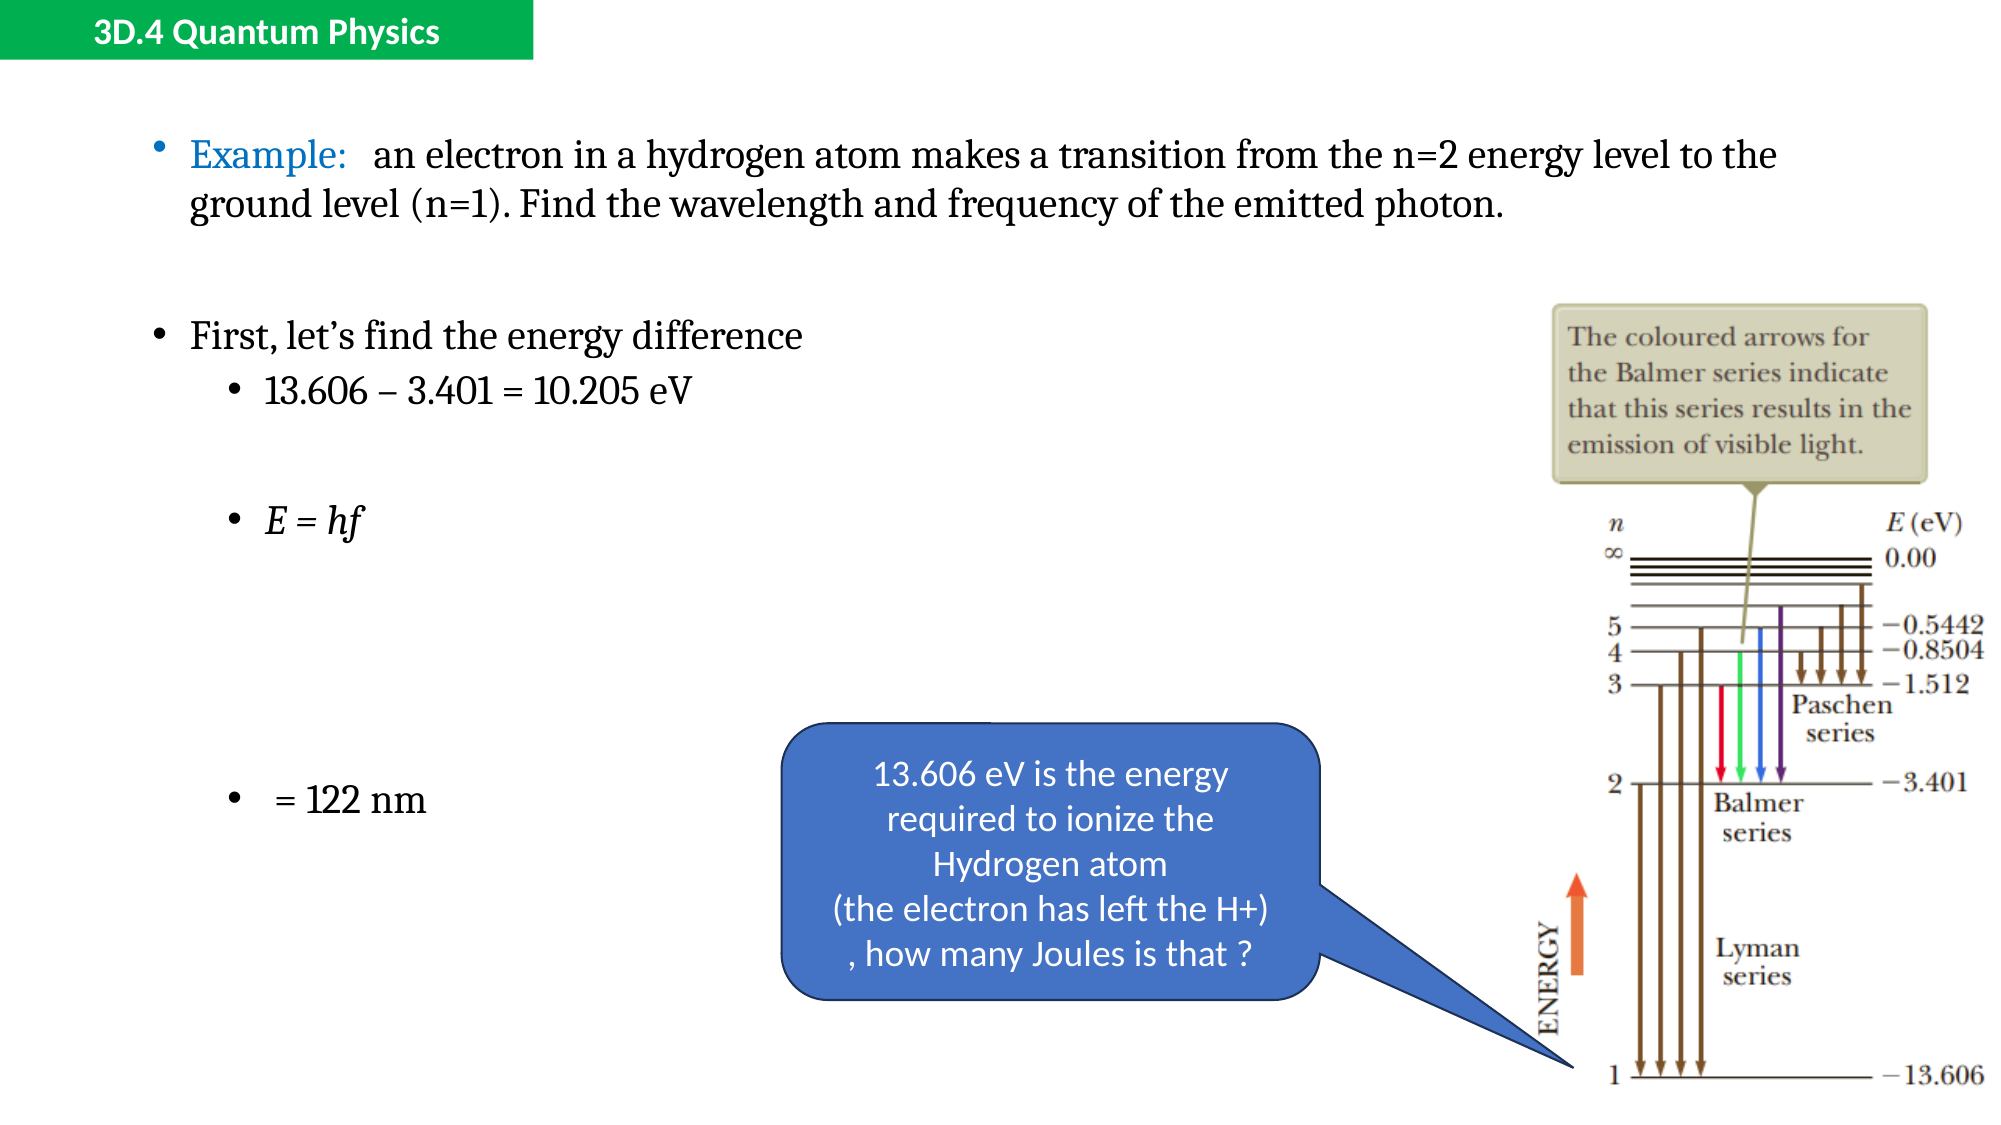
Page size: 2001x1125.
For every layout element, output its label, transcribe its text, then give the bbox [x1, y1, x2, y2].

text_box 3D.4 Quantum Physics [0, 0, 534, 60]
picture [1526, 296, 2000, 1095]
text_box 13.606 eV is the energy required to ionize the Hydrogen atom (the electron has left the H+) , how many Joules is that ? [780, 722, 1526, 1048]
